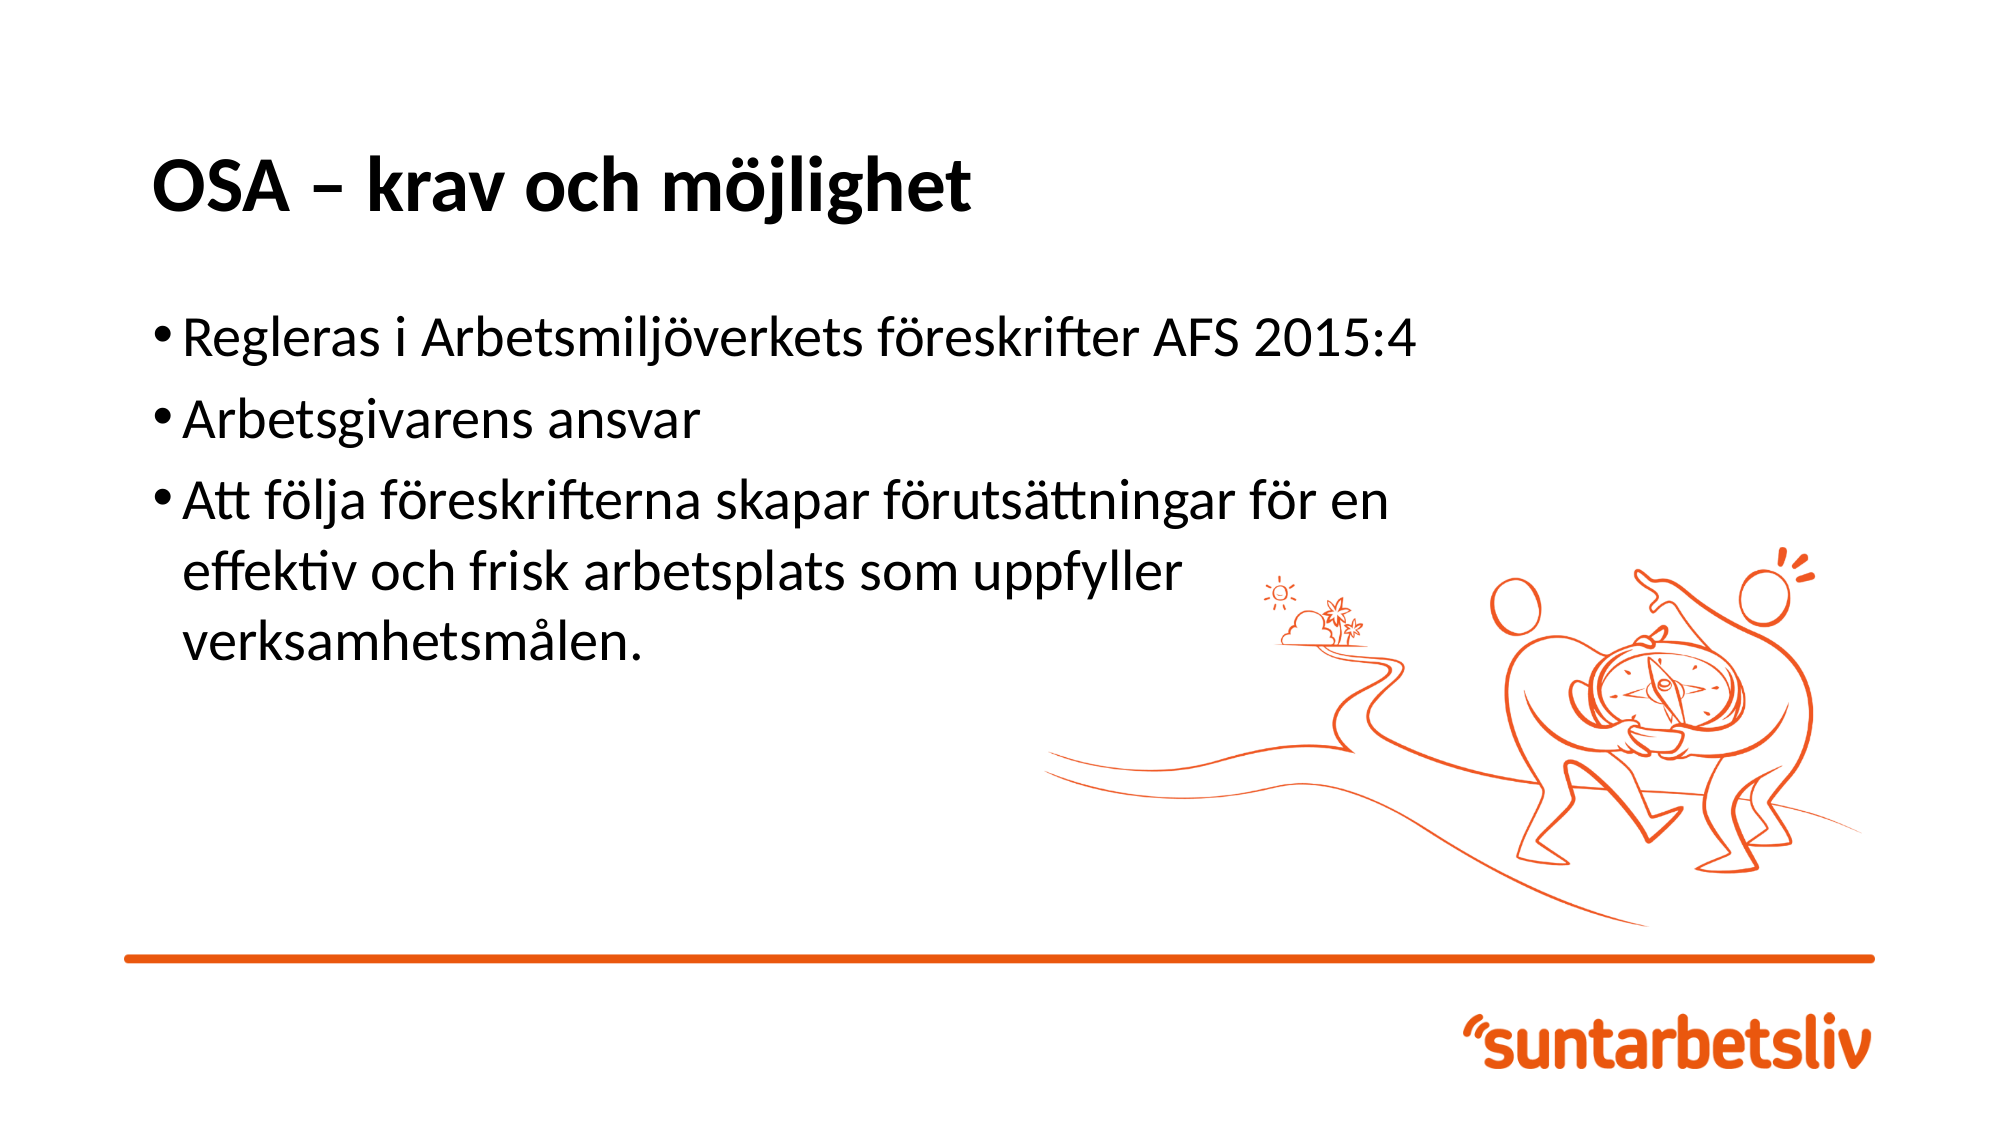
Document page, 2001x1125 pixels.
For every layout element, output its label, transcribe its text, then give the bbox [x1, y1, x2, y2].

title OSA – krav och möjlighet [137, 124, 1863, 243]
list Regleras i Arbetsmiljöverkets föreskrifter AFS 2015:4 Arbetsgivarens ansvar Att följa föreskrifterna skapar förutsättningar för en effektiv och frisk arbetsplats som uppfyller verksamhetsmålen. [137, 290, 1461, 905]
picture [114, 946, 1922, 1125]
picture [1035, 538, 1871, 936]
